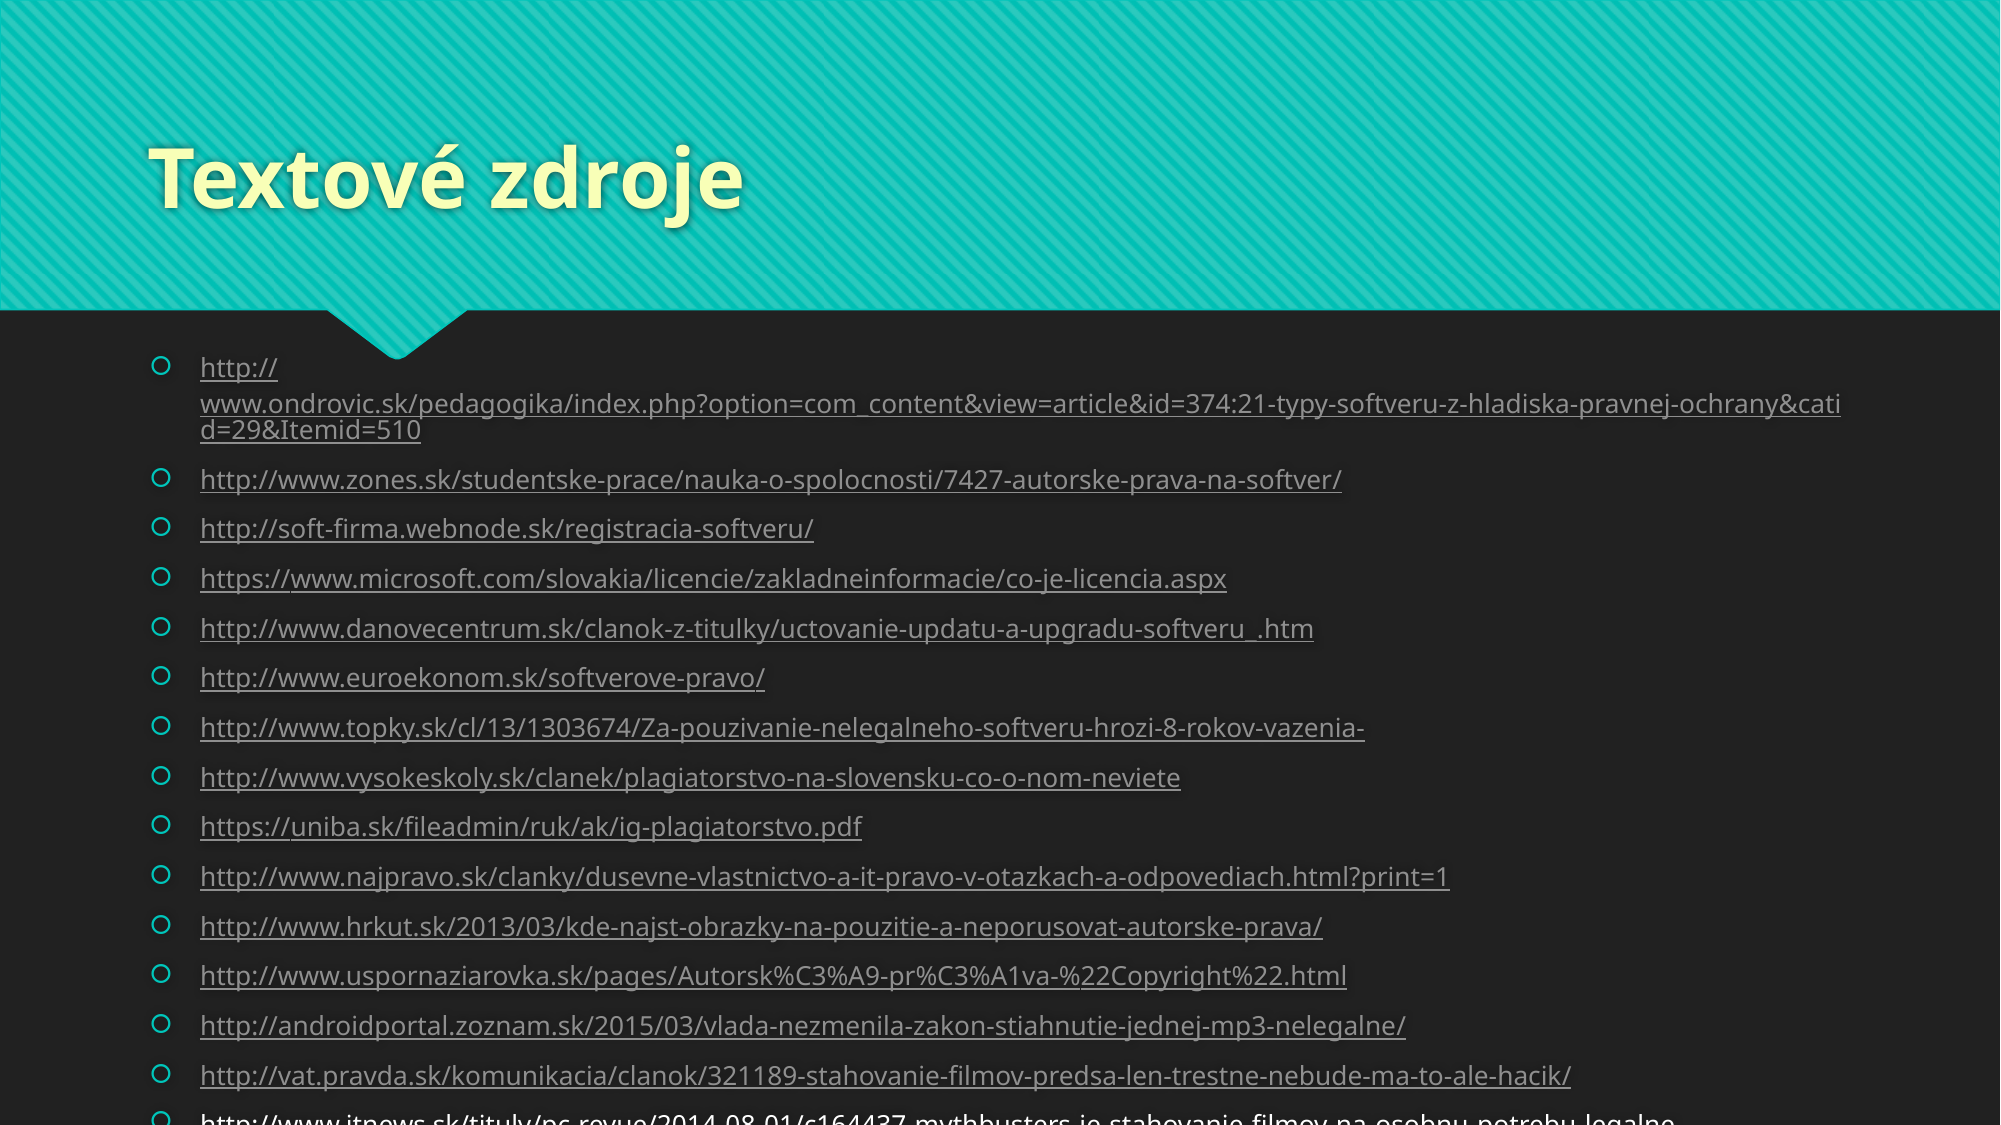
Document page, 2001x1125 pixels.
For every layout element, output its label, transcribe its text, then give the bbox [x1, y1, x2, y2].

list http://www.ondrovic.sk/pedagogika/index.php?option=com_content&view=article&id=374:21-typy-softveru-z-hladiska-pravnej-ochrany&catid=29&Itemid=510 http://www.zones.sk/studentske-prace/nauka-o-spolocnosti/7427-autorske-prava-na-softver/ http://soft-firma.webnode.sk/registracia-softveru/ https://www.microsoft.com/slovakia/licencie/zakladneinformacie/co-je-licencia.aspx http://www.danovecentrum.sk/clanok-z-titulky/uctovanie-updatu-a-upgradu-softveru_.htm http://www.euroekonom.sk/softverove-pravo/ http://www.topky.sk/cl/13/1303674/Za-pouzivanie-nelegalneho-softveru-hrozi-8-rokov-vazenia- http://www.vysokeskoly.sk/clanek/plagiatorstvo-na-slovensku-co-o-nom-neviete https://uniba.sk/fileadmin/ruk/ak/ig-plagiatorstvo.pdf http://www.najpravo.sk/clanky/dusevne-vlastnictvo-a-it-pravo-v-otazkach-a-odpovediach.html?print=1 http://www.hrkut.sk/2013/03/kde-najst-obrazky-na-pouzitie-a-neporusovat-autorske-prava/ http://www.uspornaziarovka.sk/pages/Autorsk%C3%A9-pr%C3%A1va-%22Copyright%22.html http://androidportal.zoznam.sk/2015/03/vlada-nezmenila-zakon-stiahnutie-jednej-mp3-nelegalne/ http://vat.pravda.sk/komunikacia/clanok/321189-stahovanie-filmov-predsa-len-trestne-nebude-ma-to-ale-hacik/ http://www.itnews.sk/tituly/pc-revue/2014-08-01/c164437-mythbusters-je-stahovanie-filmov-na-osobnu-potrebu-legalne [134, 343, 1866, 1125]
title Textové zdroje [132, 73, 1868, 233]
